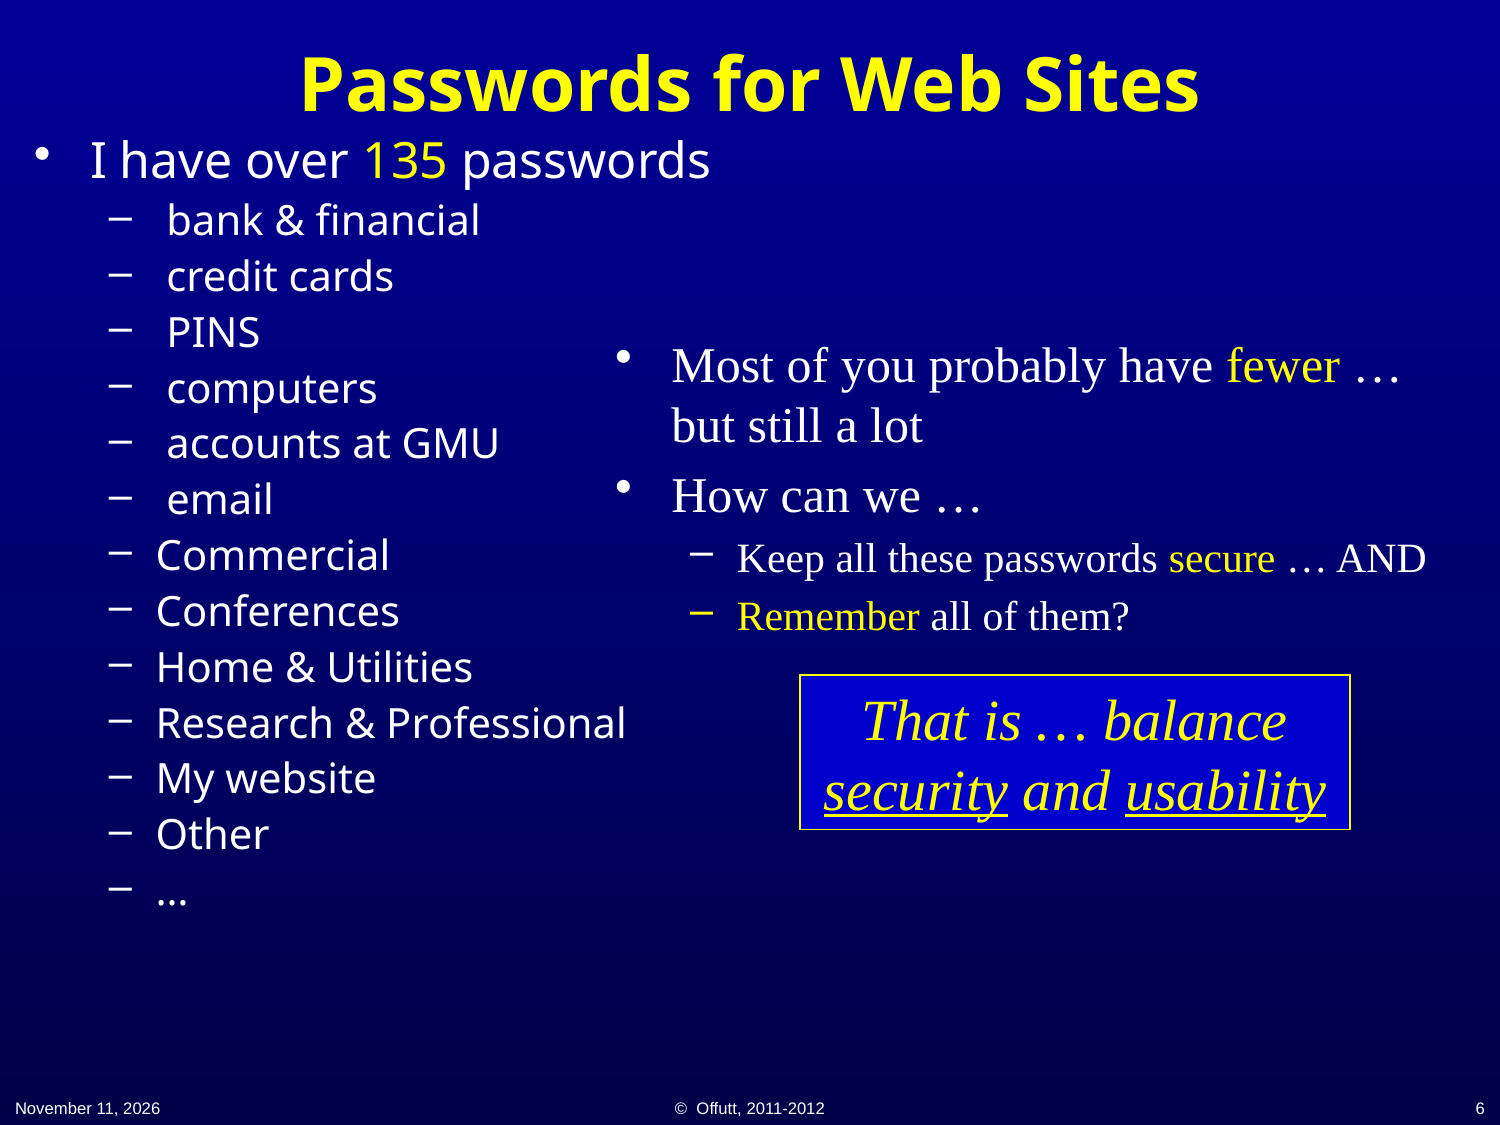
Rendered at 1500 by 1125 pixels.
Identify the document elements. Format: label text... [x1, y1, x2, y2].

title Passwords for Web Sites [24, 12, 1476, 124]
slide_number 6 [1187, 1087, 1500, 1125]
text_box That is … balance security and usability [800, 674, 1350, 830]
text_box Most of you probably have fewer … but still a lot How can we … Keep all these passwords secure … AND Remember all of them? [600, 324, 1482, 825]
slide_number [0, 1087, 313, 1125]
footer © Offutt, 2011-2012 [512, 1087, 988, 1125]
list I have over 135 passwords bank & financial credit cards PINS computers accounts at GMU email Commercial Conferences Home & Utilities Research & Professional My website Other … [18, 124, 1482, 1088]
